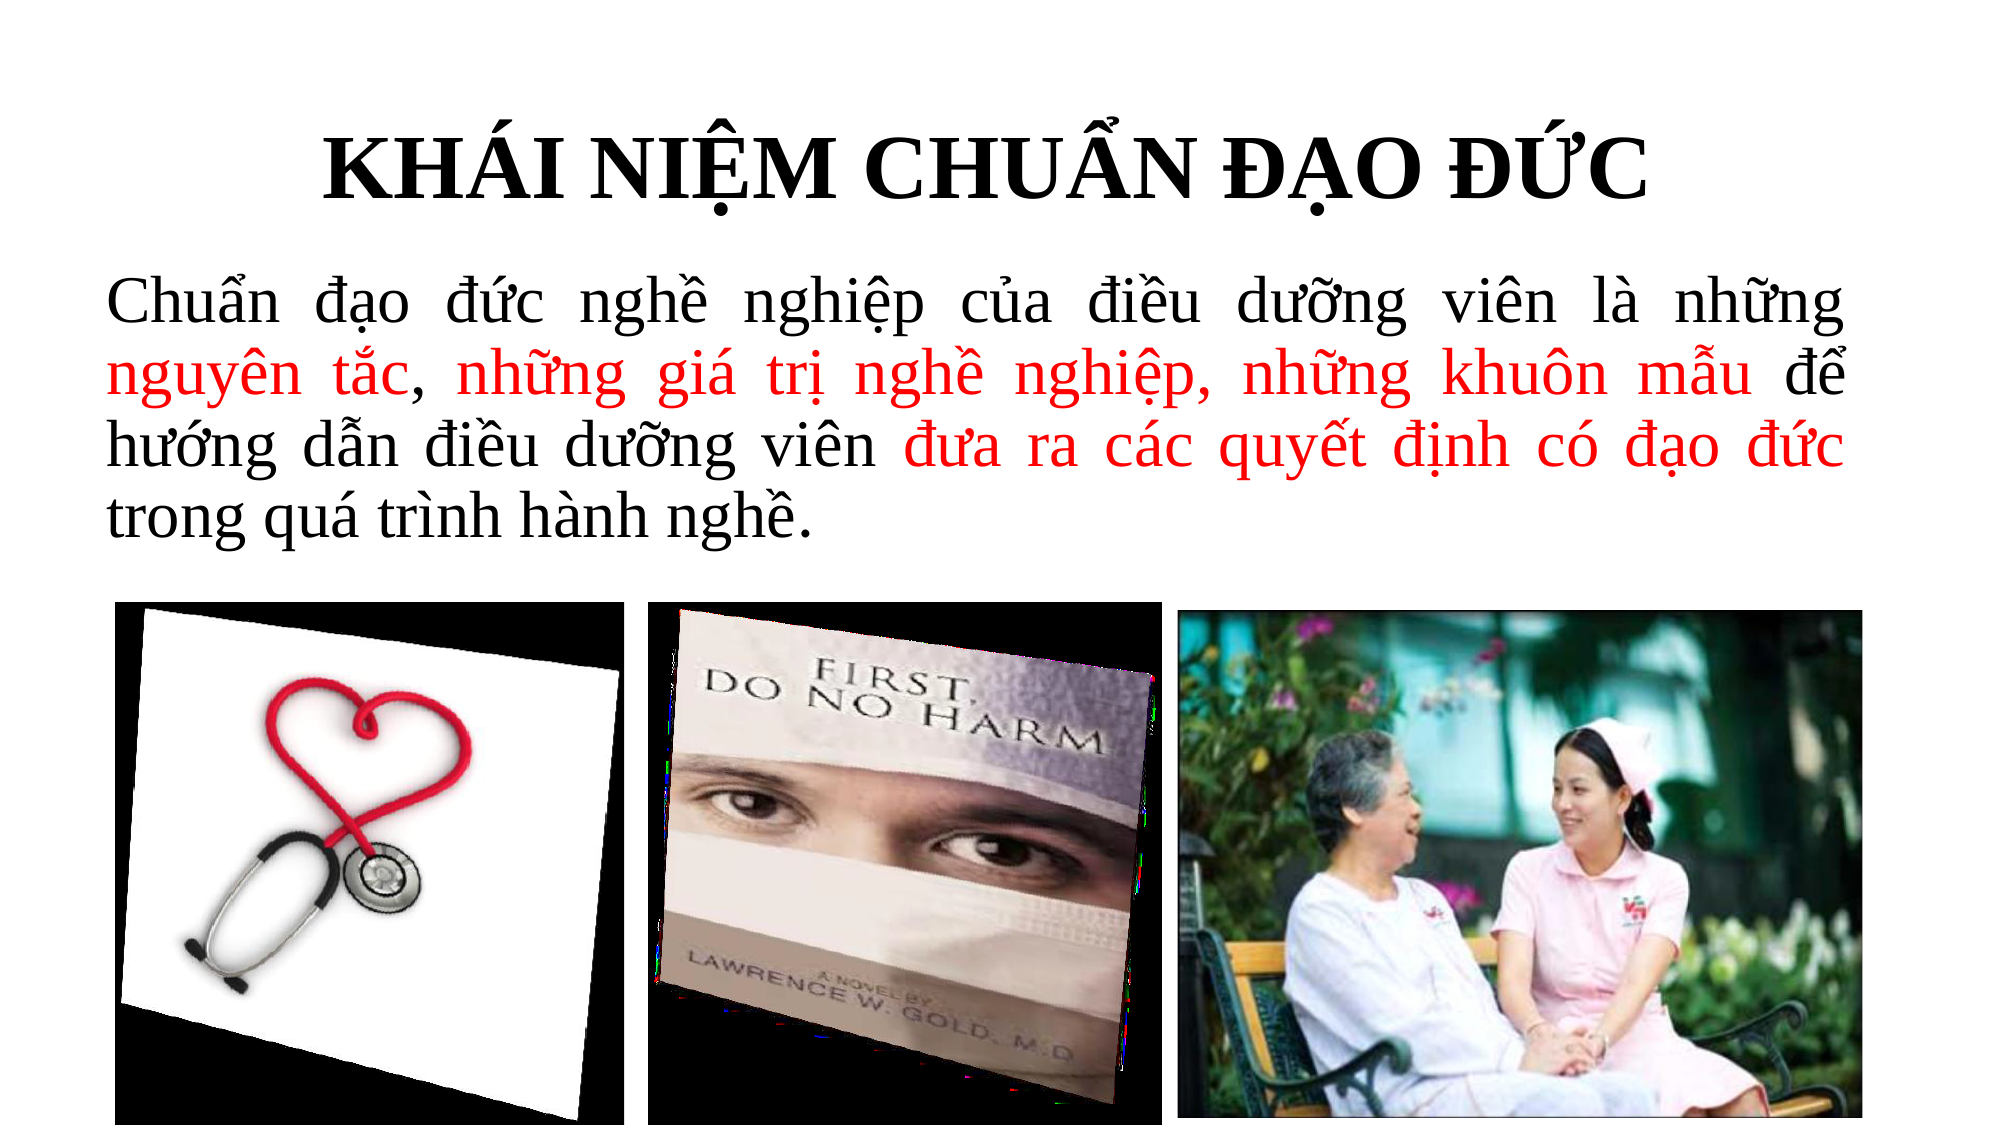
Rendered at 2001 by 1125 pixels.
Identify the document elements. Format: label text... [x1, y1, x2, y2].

picture [115, 602, 625, 1125]
list Chuẩn đạo đức nghề nghiệp của điều dưỡng viên là những nguyên tắc, những giá trị nghề nghiệp, những khuôn mẫu để hướng dẫn điều dưỡng viên đưa ra các quyết định có đạo đức trong quá trình hành nghề. [91, 257, 1863, 1014]
title KHÁI NIỆM CHUẨN ĐẠO ĐỨC [137, 59, 1863, 257]
picture [648, 602, 1162, 1125]
picture [1177, 609, 1863, 1118]
